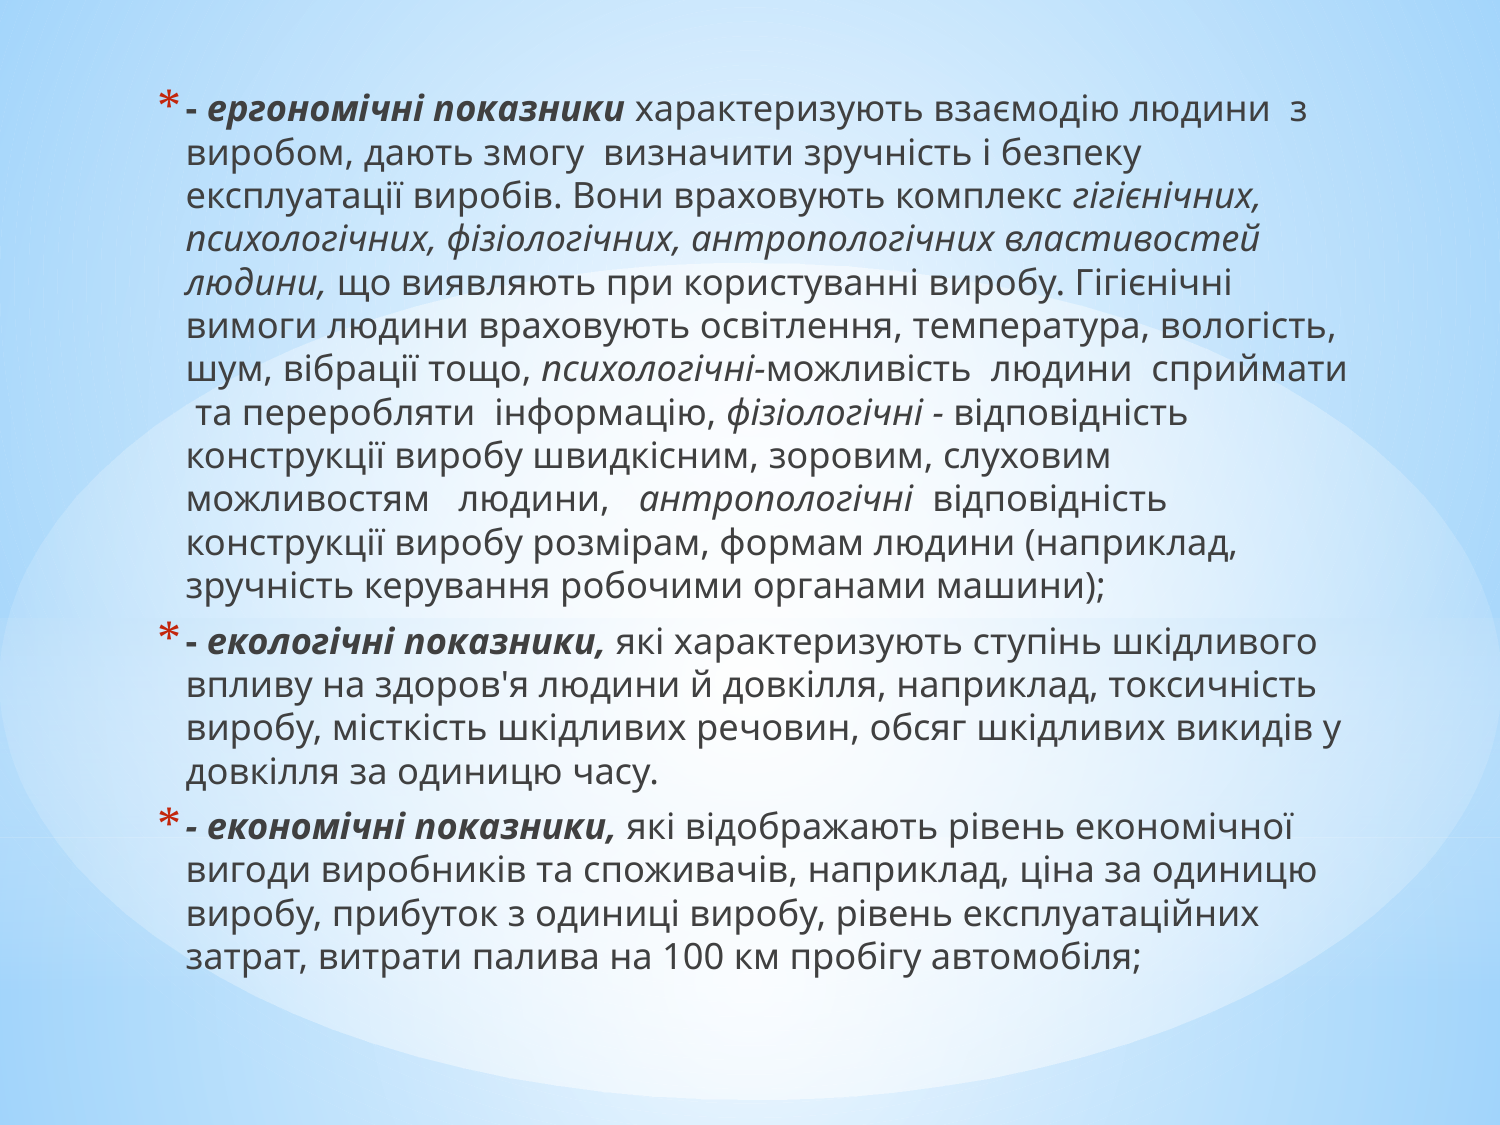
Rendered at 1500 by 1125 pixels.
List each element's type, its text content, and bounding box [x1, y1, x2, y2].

list - ергономічні показники характеризують взаємодію людини з виробом, дають змогу визначити зручність і безпеку експлуатації виробів. Вони враховують комплекс гігієнічних, психологічних, фізіологічних, антропологічних властивостей людини, що виявляють при користуванні виробу. Гігієнічні вимоги людини враховують освітлення, температура, вологість, шум, вібрації тощо, психологічні-можливість людини сприймати та переробляти інформацію, фізіологічні - відповідність конструкції виробу швидкісним, зоровим, слуховим можливостям людини, антропологічні відповідність конструкції виробу розмірам, формам людини (наприклад, зручність керування робочими органами машини); - екологічні показники, які характеризують ступінь шкідливого впливу на здоров'я людини й довкілля, наприклад, токсичність виробу, місткість шкідливих речовин, обсяг шкідливих викидів у довкілля за одиницю часу. - економічні показники, які відображають рівень економічної вигоди виробників та споживачів, наприклад, ціна за одиницю виробу, прибуток з одиниці виробу, рівень експлуатаційних затрат, витрати палива на 100 км пробігу автомобіля; [135, 78, 1365, 1000]
